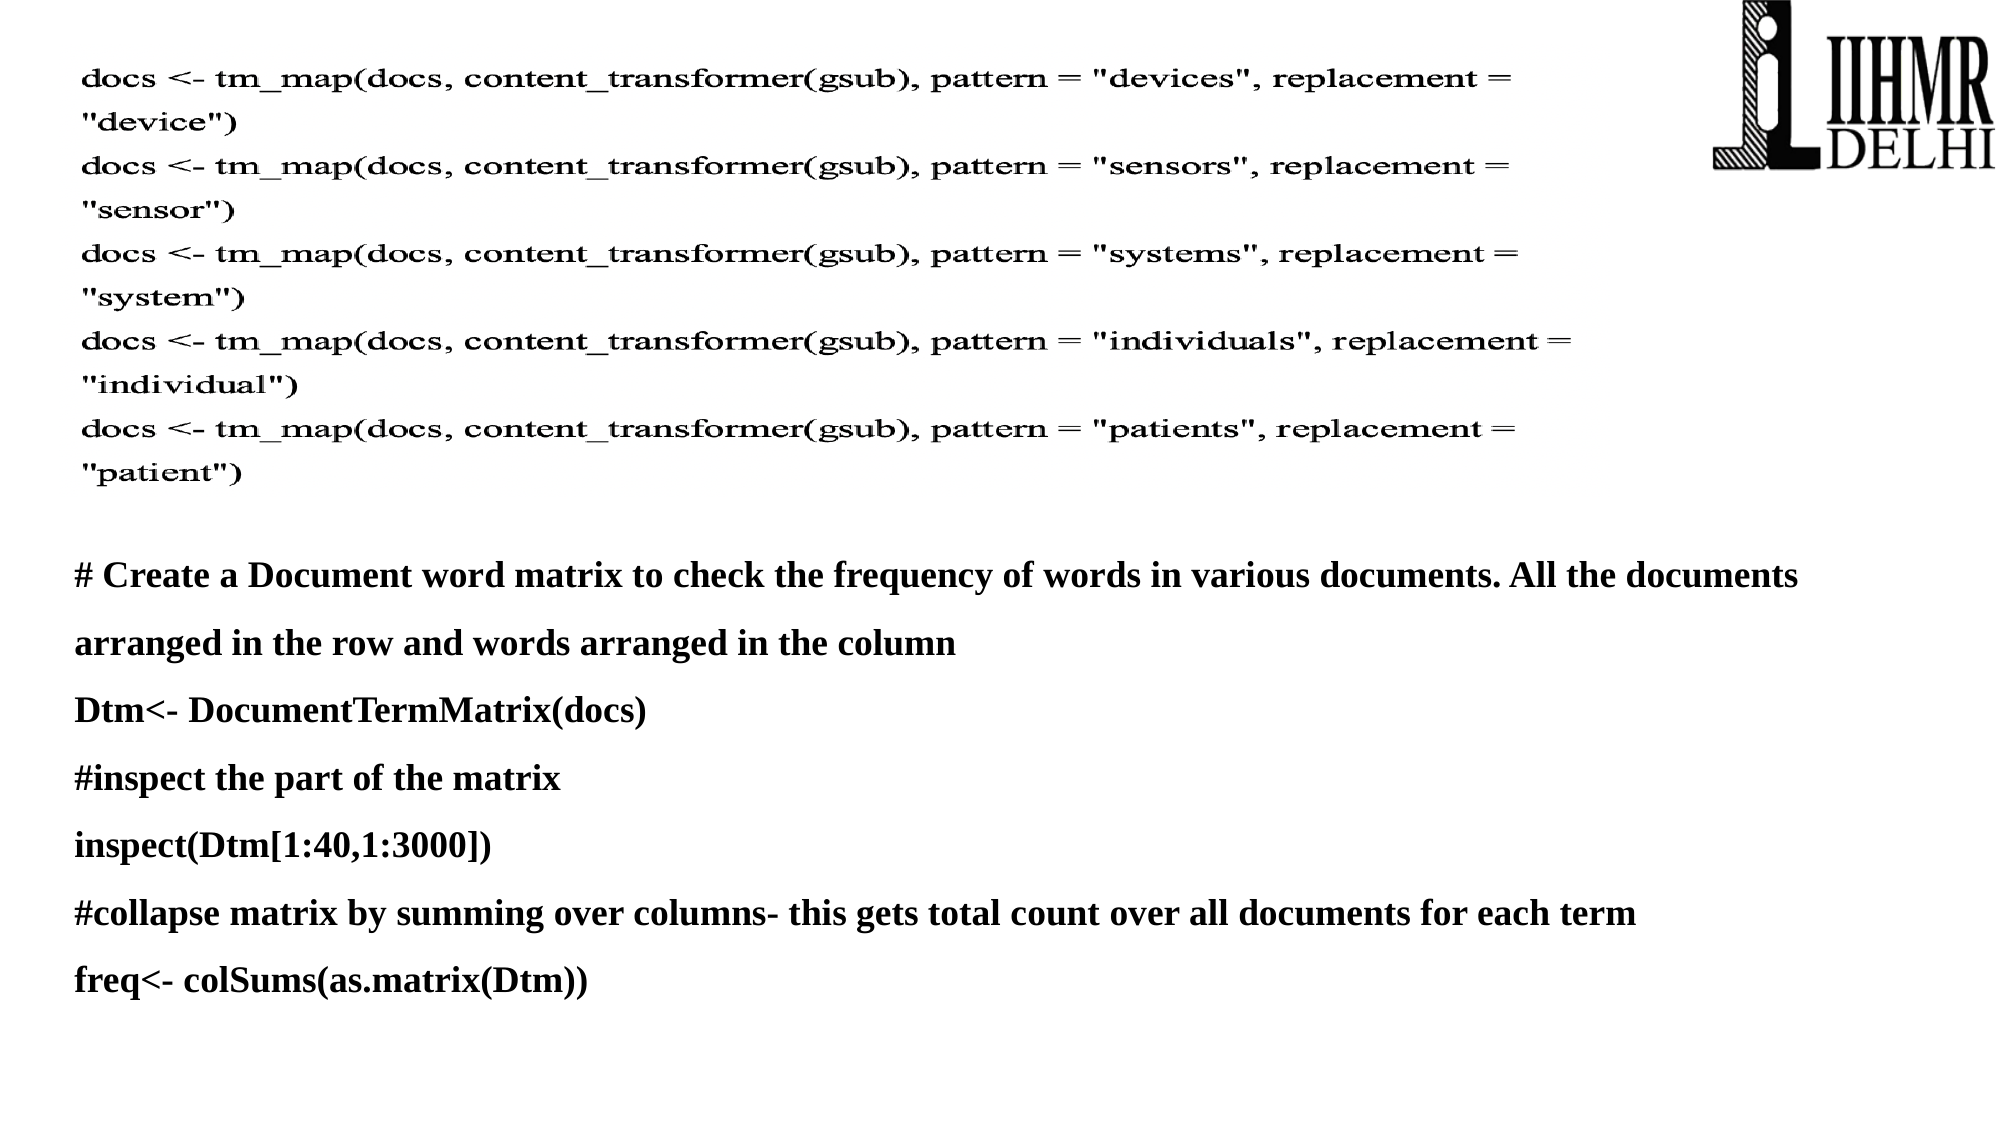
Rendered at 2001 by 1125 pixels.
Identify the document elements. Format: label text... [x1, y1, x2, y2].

text_box # Create a Document word matrix to check the frequency of words in various documents. All the documents arranged in the row and words arranged in the column Dtm<- DocumentTermMatrix(docs) #inspect the part of the matrix inspect(Dtm[1:40,1:3000]) #collapse matrix by summing over columns- this gets total count over all documents for each term freq<- colSums(as.matrix(Dtm)) [59, 520, 1883, 1008]
picture [1712, 0, 2001, 171]
picture [59, 44, 1610, 497]
